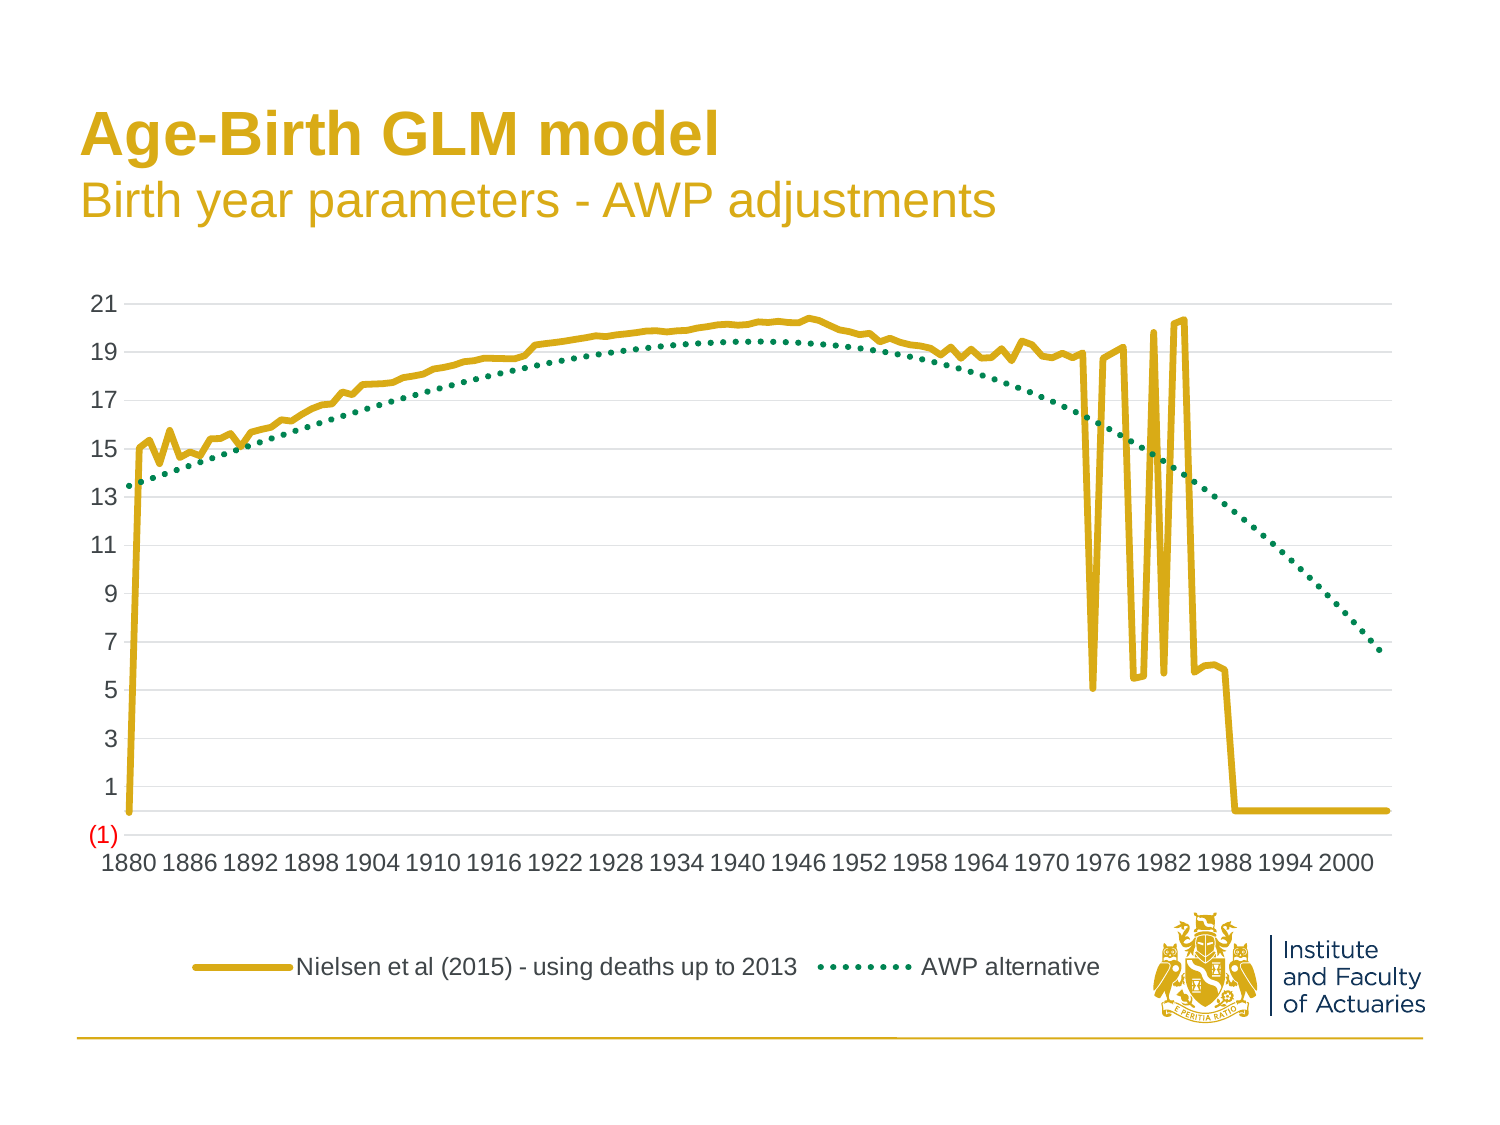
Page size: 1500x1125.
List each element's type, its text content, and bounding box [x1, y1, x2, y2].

chart [64, 255, 1426, 1017]
title Age-Birth GLM model Birth year parameters - AWP adjustments [64, 66, 1425, 254]
